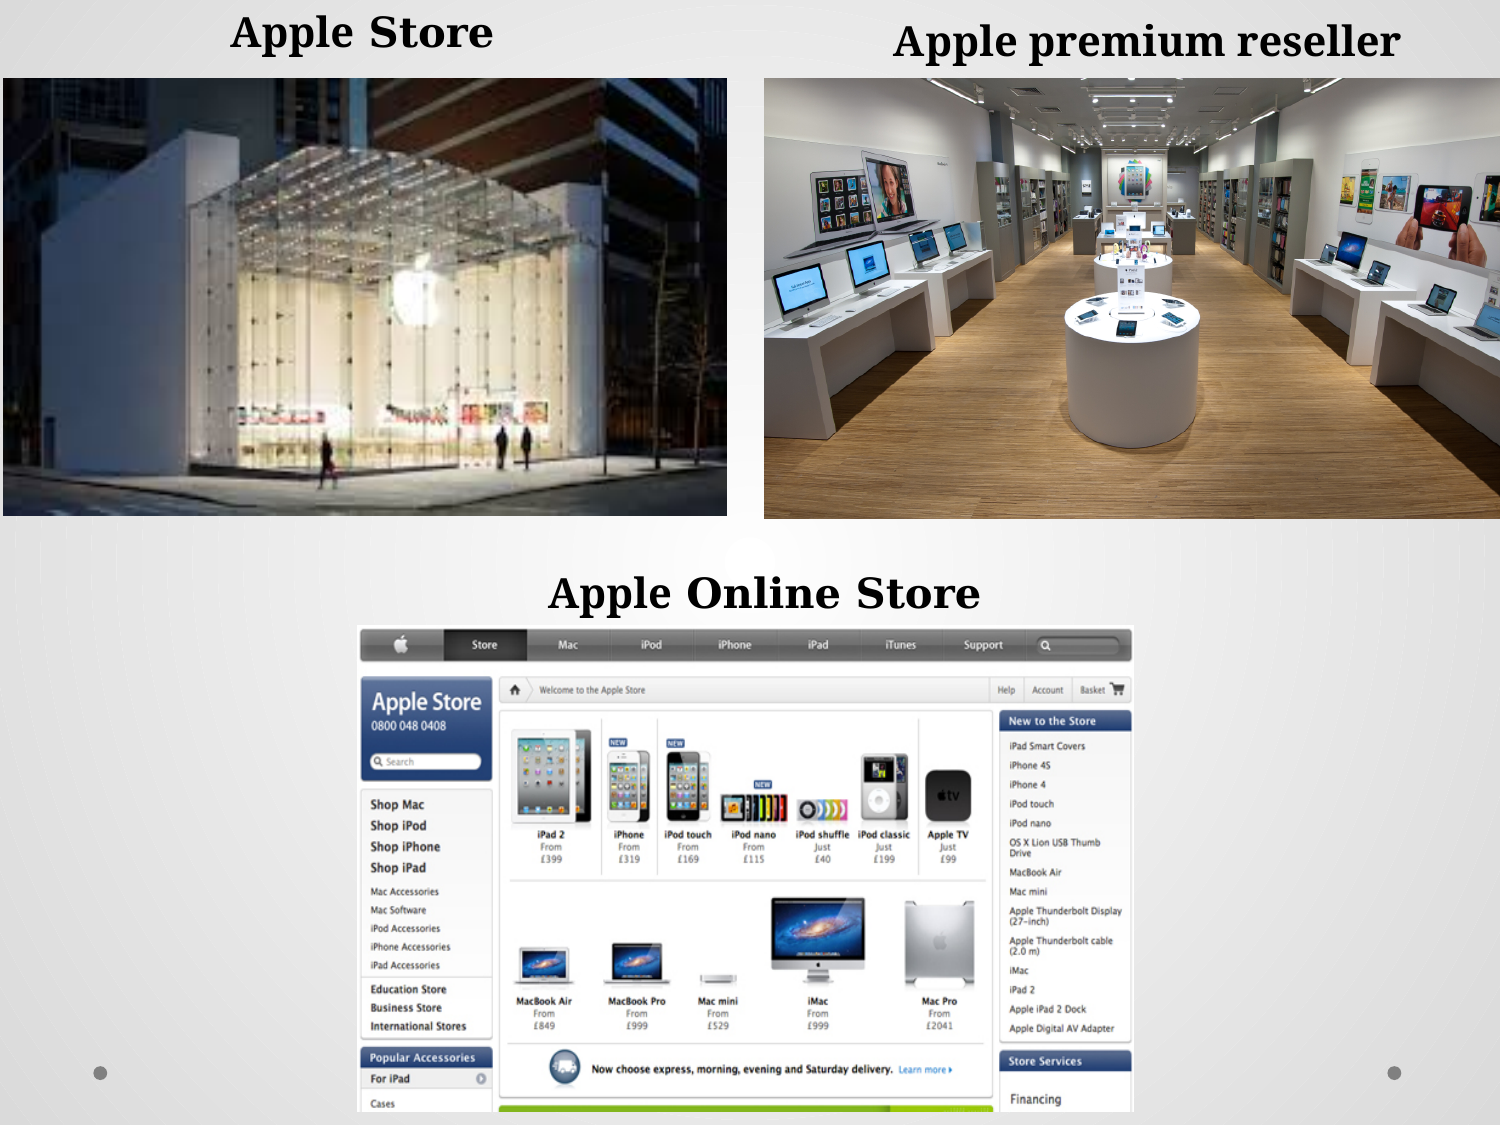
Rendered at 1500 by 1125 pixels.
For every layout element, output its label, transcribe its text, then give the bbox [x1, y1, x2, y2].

text_box Apple Store [215, 0, 510, 63]
picture [764, 78, 1500, 519]
picture [357, 624, 1134, 1112]
text_box Apple premium reseller [878, 7, 1417, 72]
picture [3, 77, 727, 516]
text_box Apple Online Store [533, 559, 997, 623]
